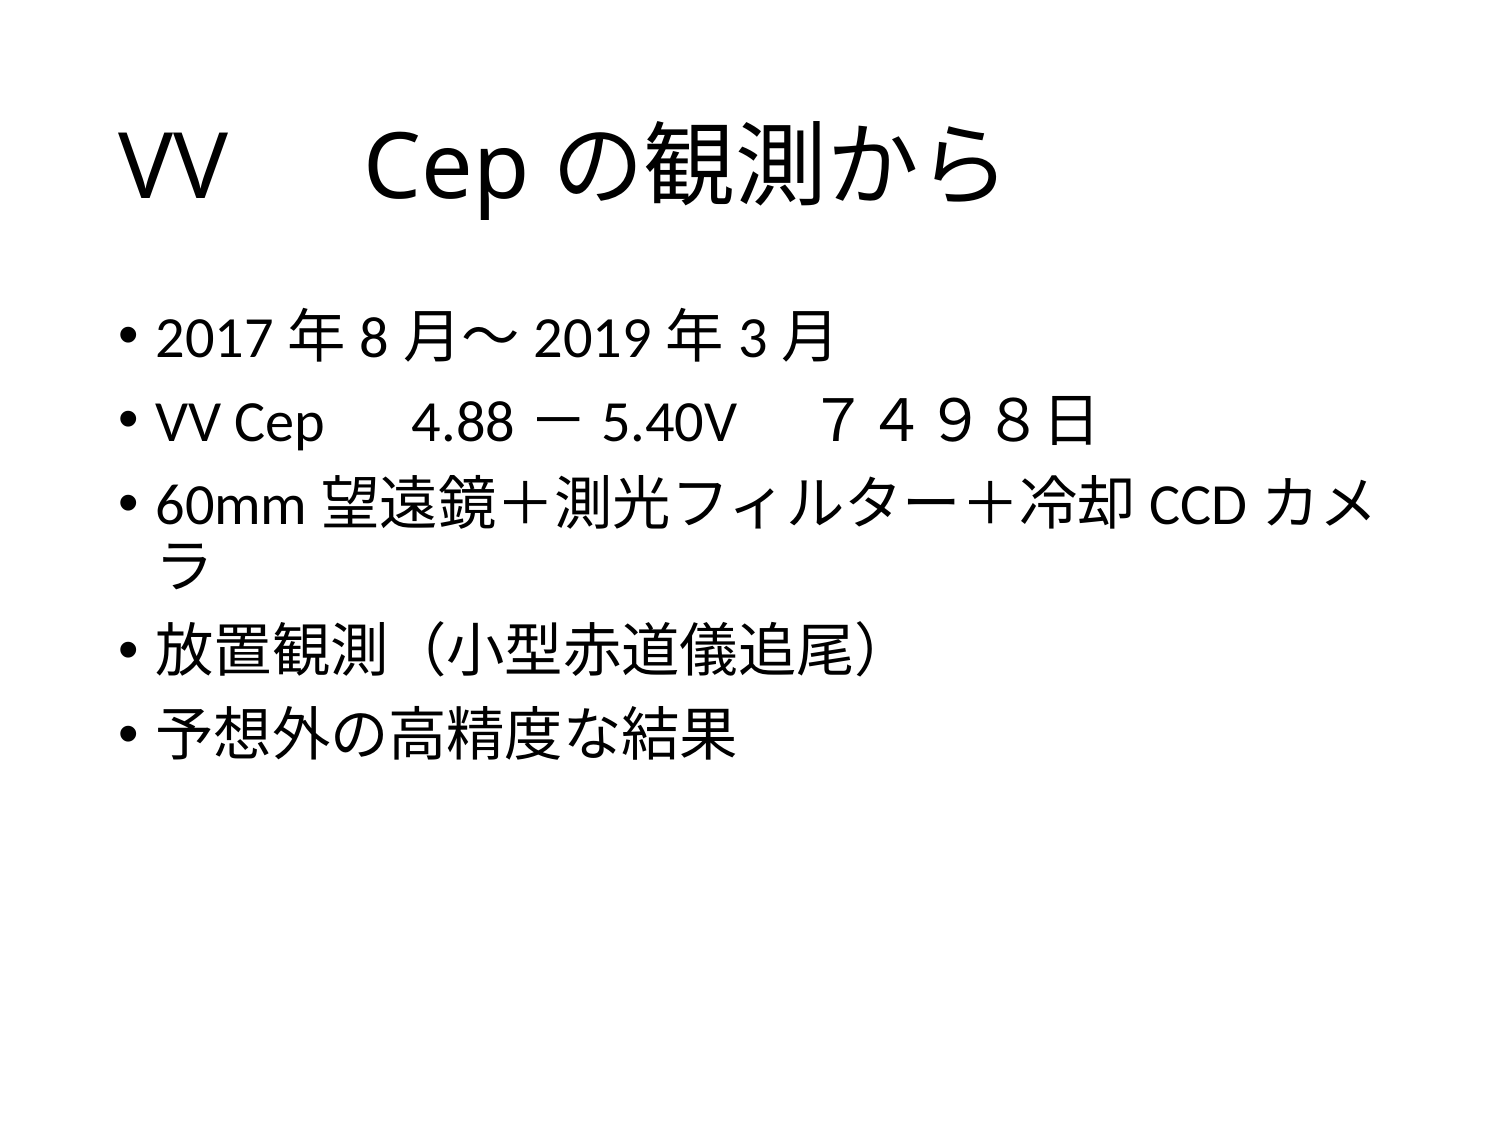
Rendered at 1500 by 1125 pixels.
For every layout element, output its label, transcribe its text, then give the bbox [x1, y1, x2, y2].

title VV Cepの観測から [103, 59, 1397, 278]
list 2017年8月～2019年3月 VV Cep 4.88－5.40V ７４９８日 60mm望遠鏡＋測光フィルター＋冷却CCDカメラ 放置観測（小型赤道儀追尾） 予想外の高精度な結果 [103, 299, 1397, 1014]
